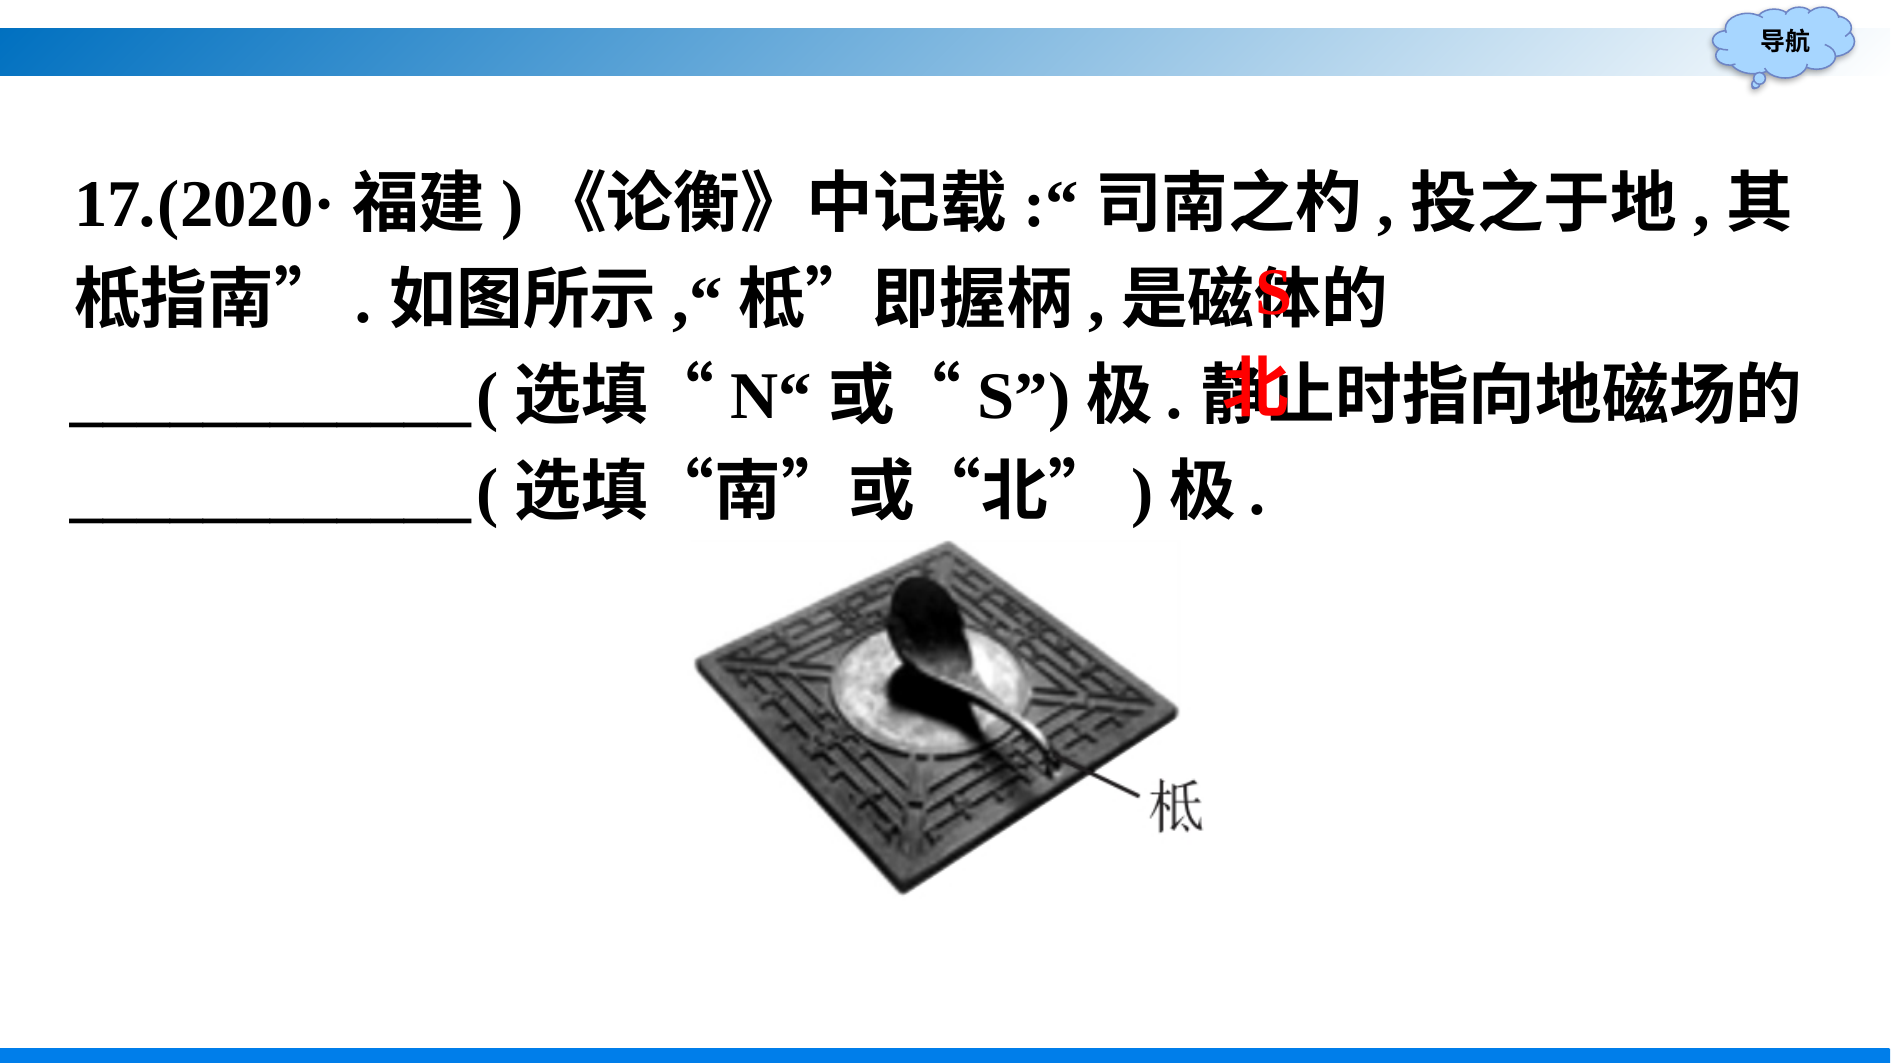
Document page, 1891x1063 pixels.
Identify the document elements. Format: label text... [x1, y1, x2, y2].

text_box S [1240, 240, 1308, 336]
text_box 北 [1207, 337, 1304, 433]
picture [685, 540, 1207, 902]
text_box 17.(2020·福建)《论衡》中记载:“司南之杓,投之于地,其柢指南”.如图所示,“柢”即握柄,是磁体的____________(选填“N“或“S”)极.静止时指向地磁场的____________(选填“南”或“北”)极. [59, 136, 1833, 536]
